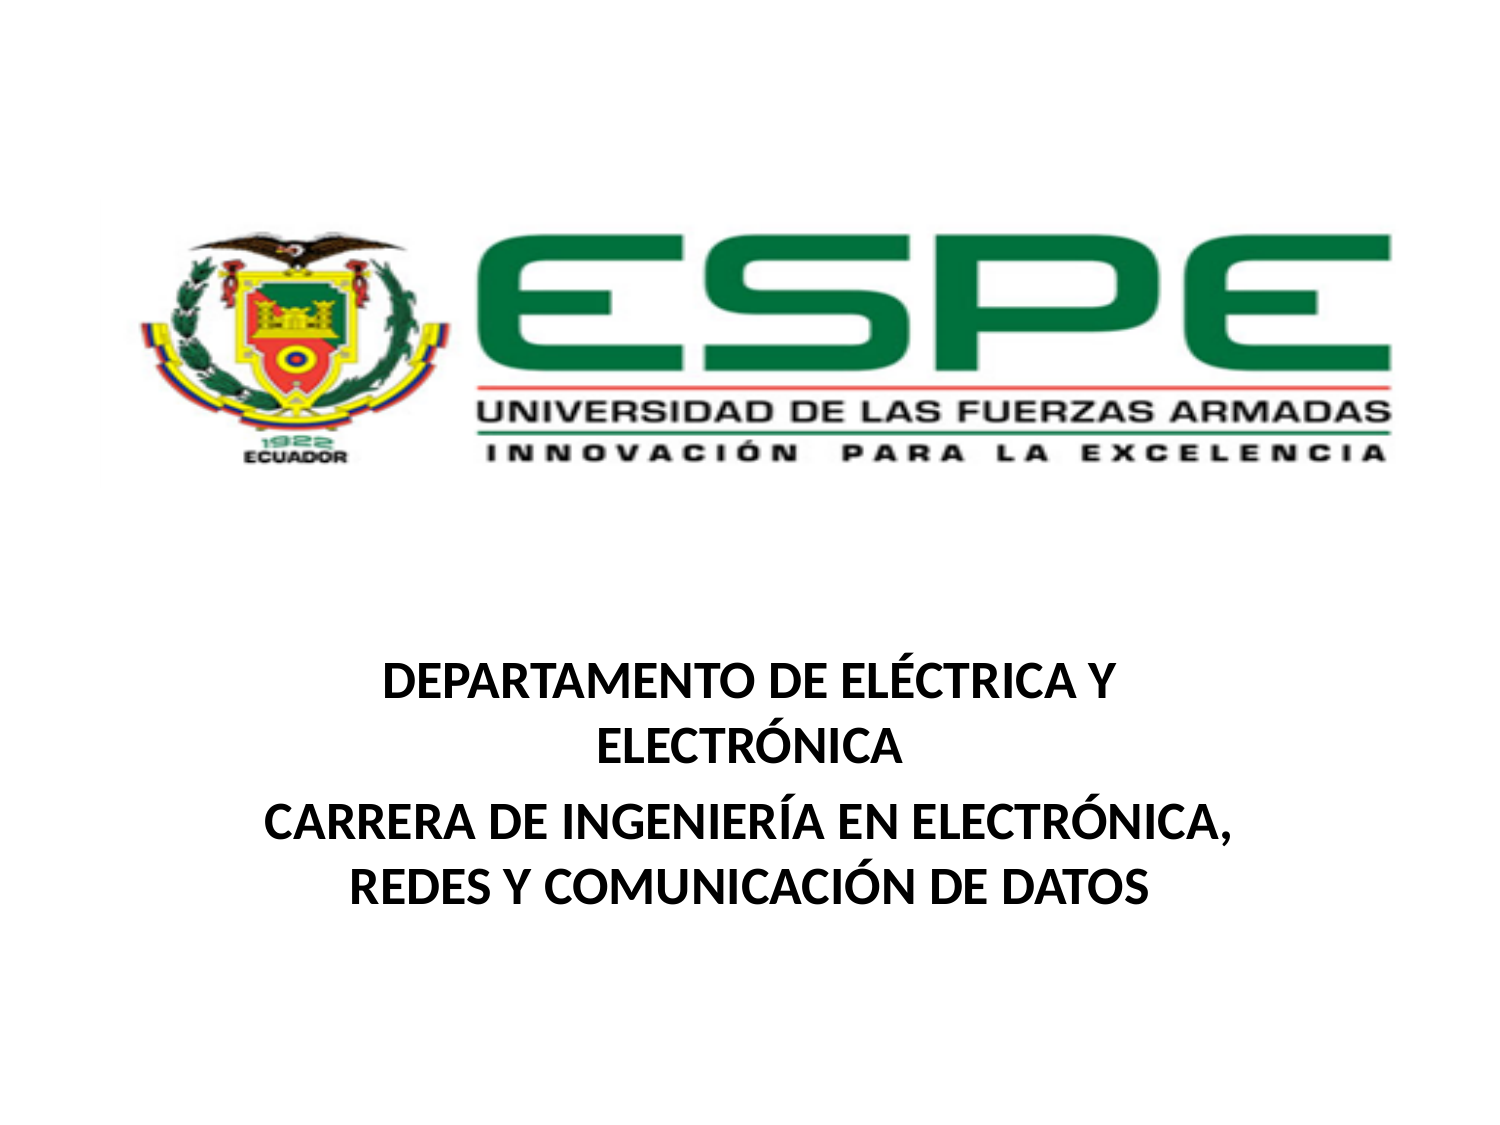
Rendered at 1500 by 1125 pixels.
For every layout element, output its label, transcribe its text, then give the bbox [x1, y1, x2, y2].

picture [99, 199, 1413, 488]
subtitle DEPARTAMENTO DE ELÉCTRICA Y ELECTRÓNICA CARRERA DE INGENIERÍA EN ELECTRÓNICA, REDES Y COMUNICACIÓN DE DATOS [225, 637, 1275, 925]
